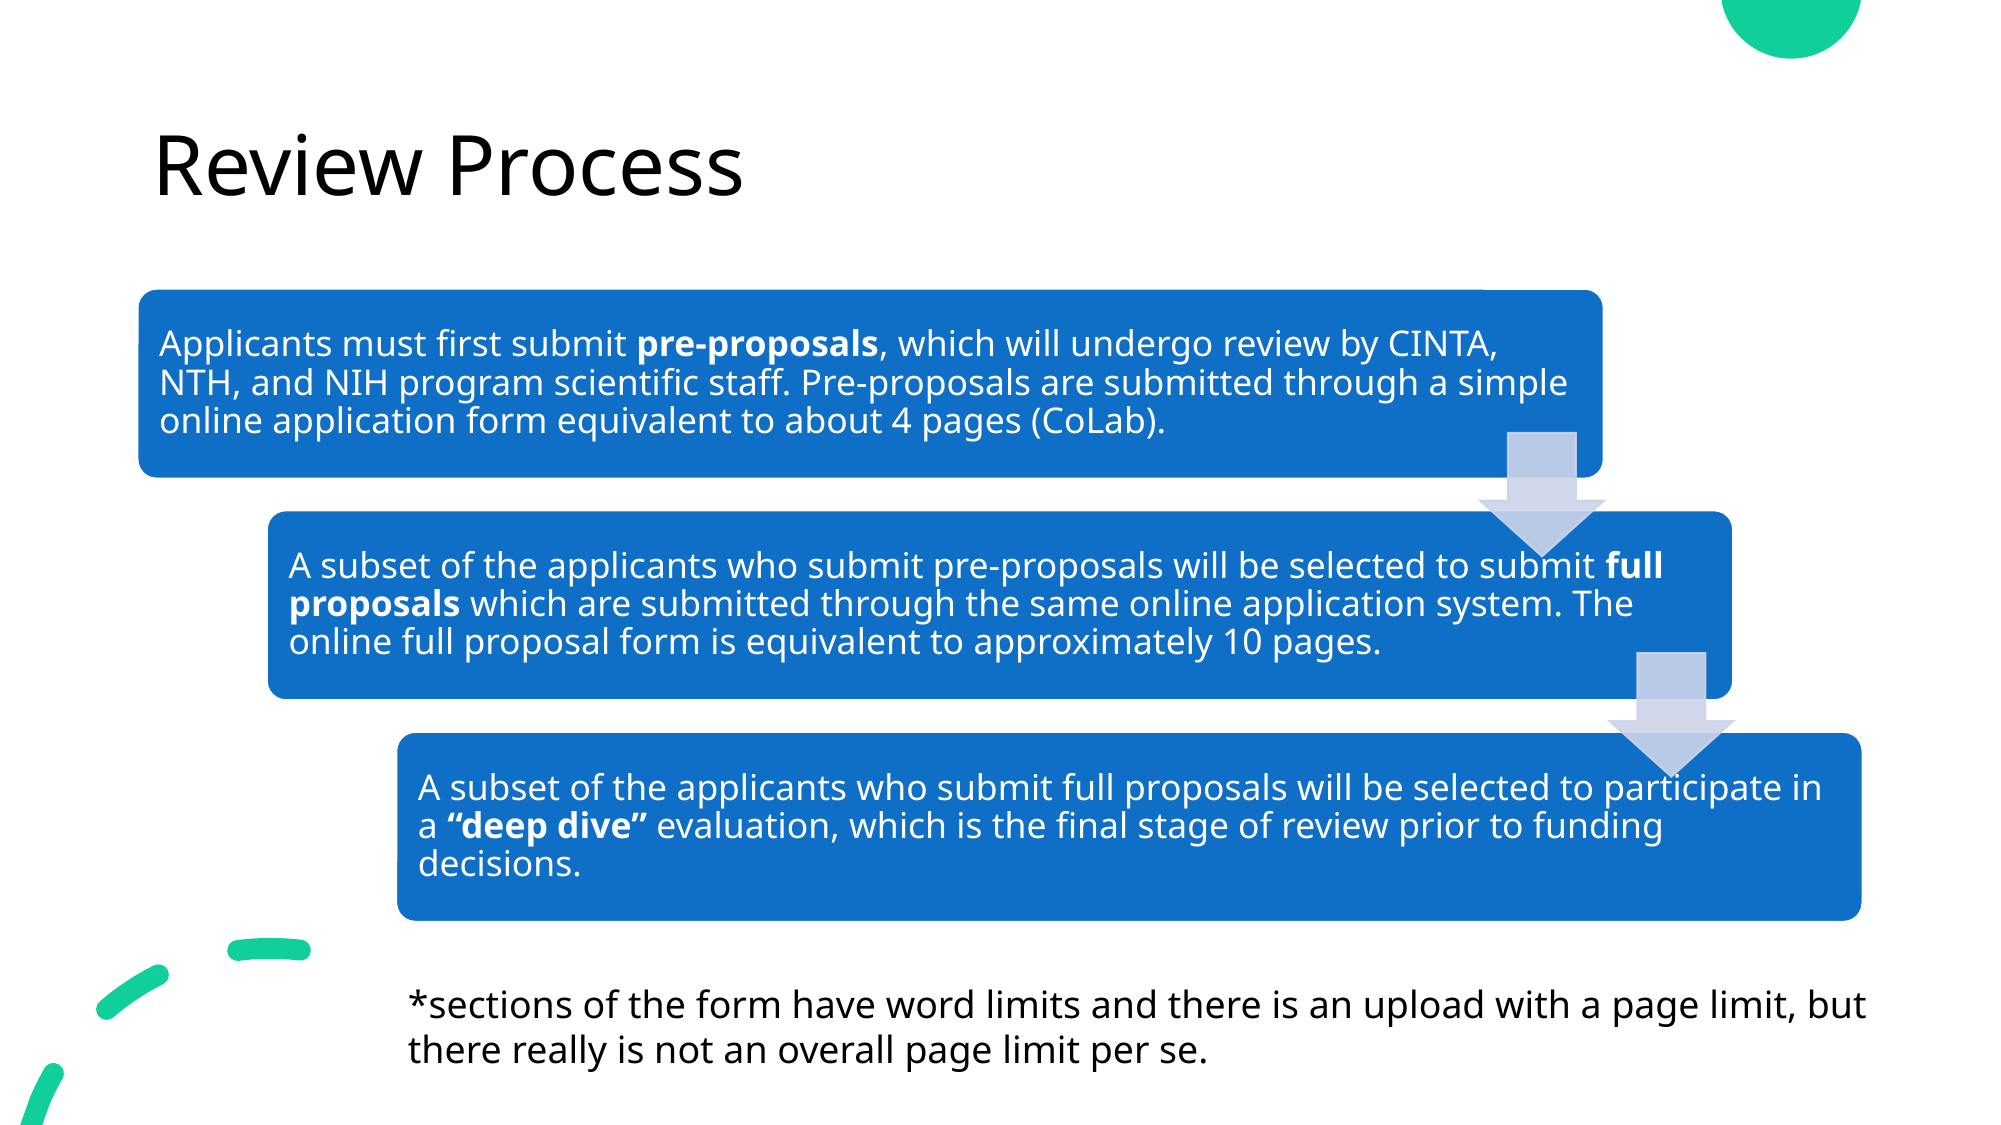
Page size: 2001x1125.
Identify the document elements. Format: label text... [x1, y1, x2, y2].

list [137, 288, 1863, 922]
title Review Process [137, 59, 1863, 278]
text_box *sections of the form have word limits and there is an upload with a page limit, but there really is not an overall page limit per se. [393, 973, 1918, 1079]
